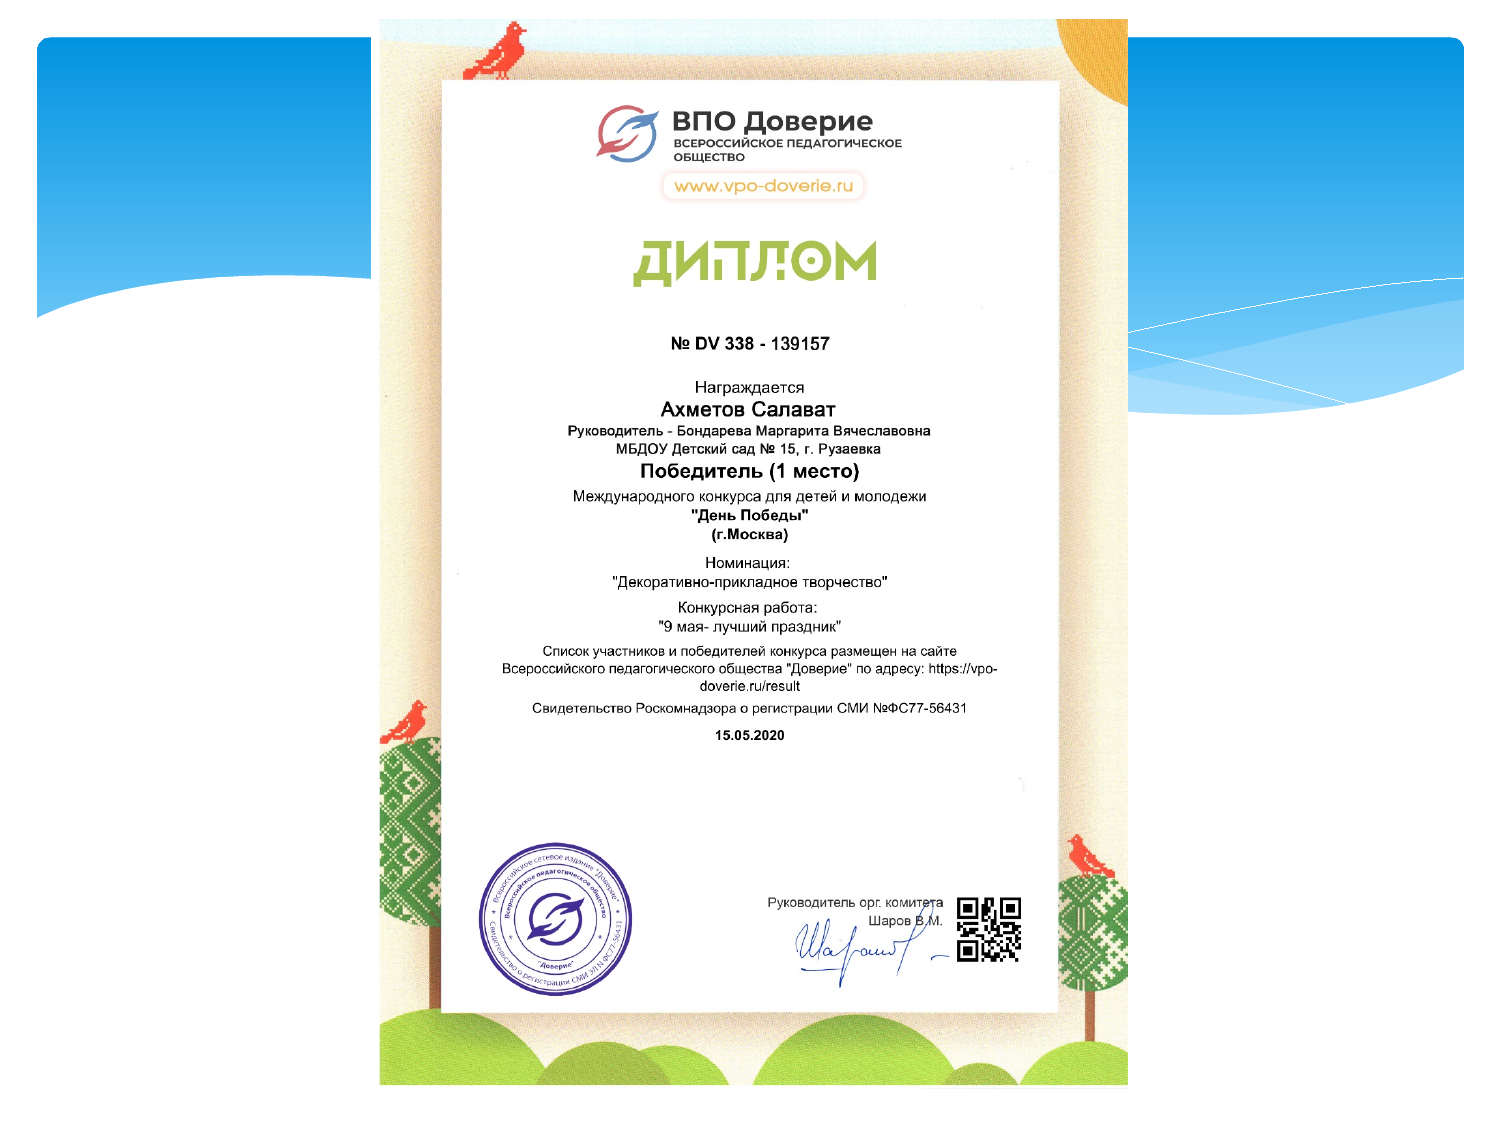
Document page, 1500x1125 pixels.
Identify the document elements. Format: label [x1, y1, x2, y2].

picture [371, 18, 1129, 1089]
